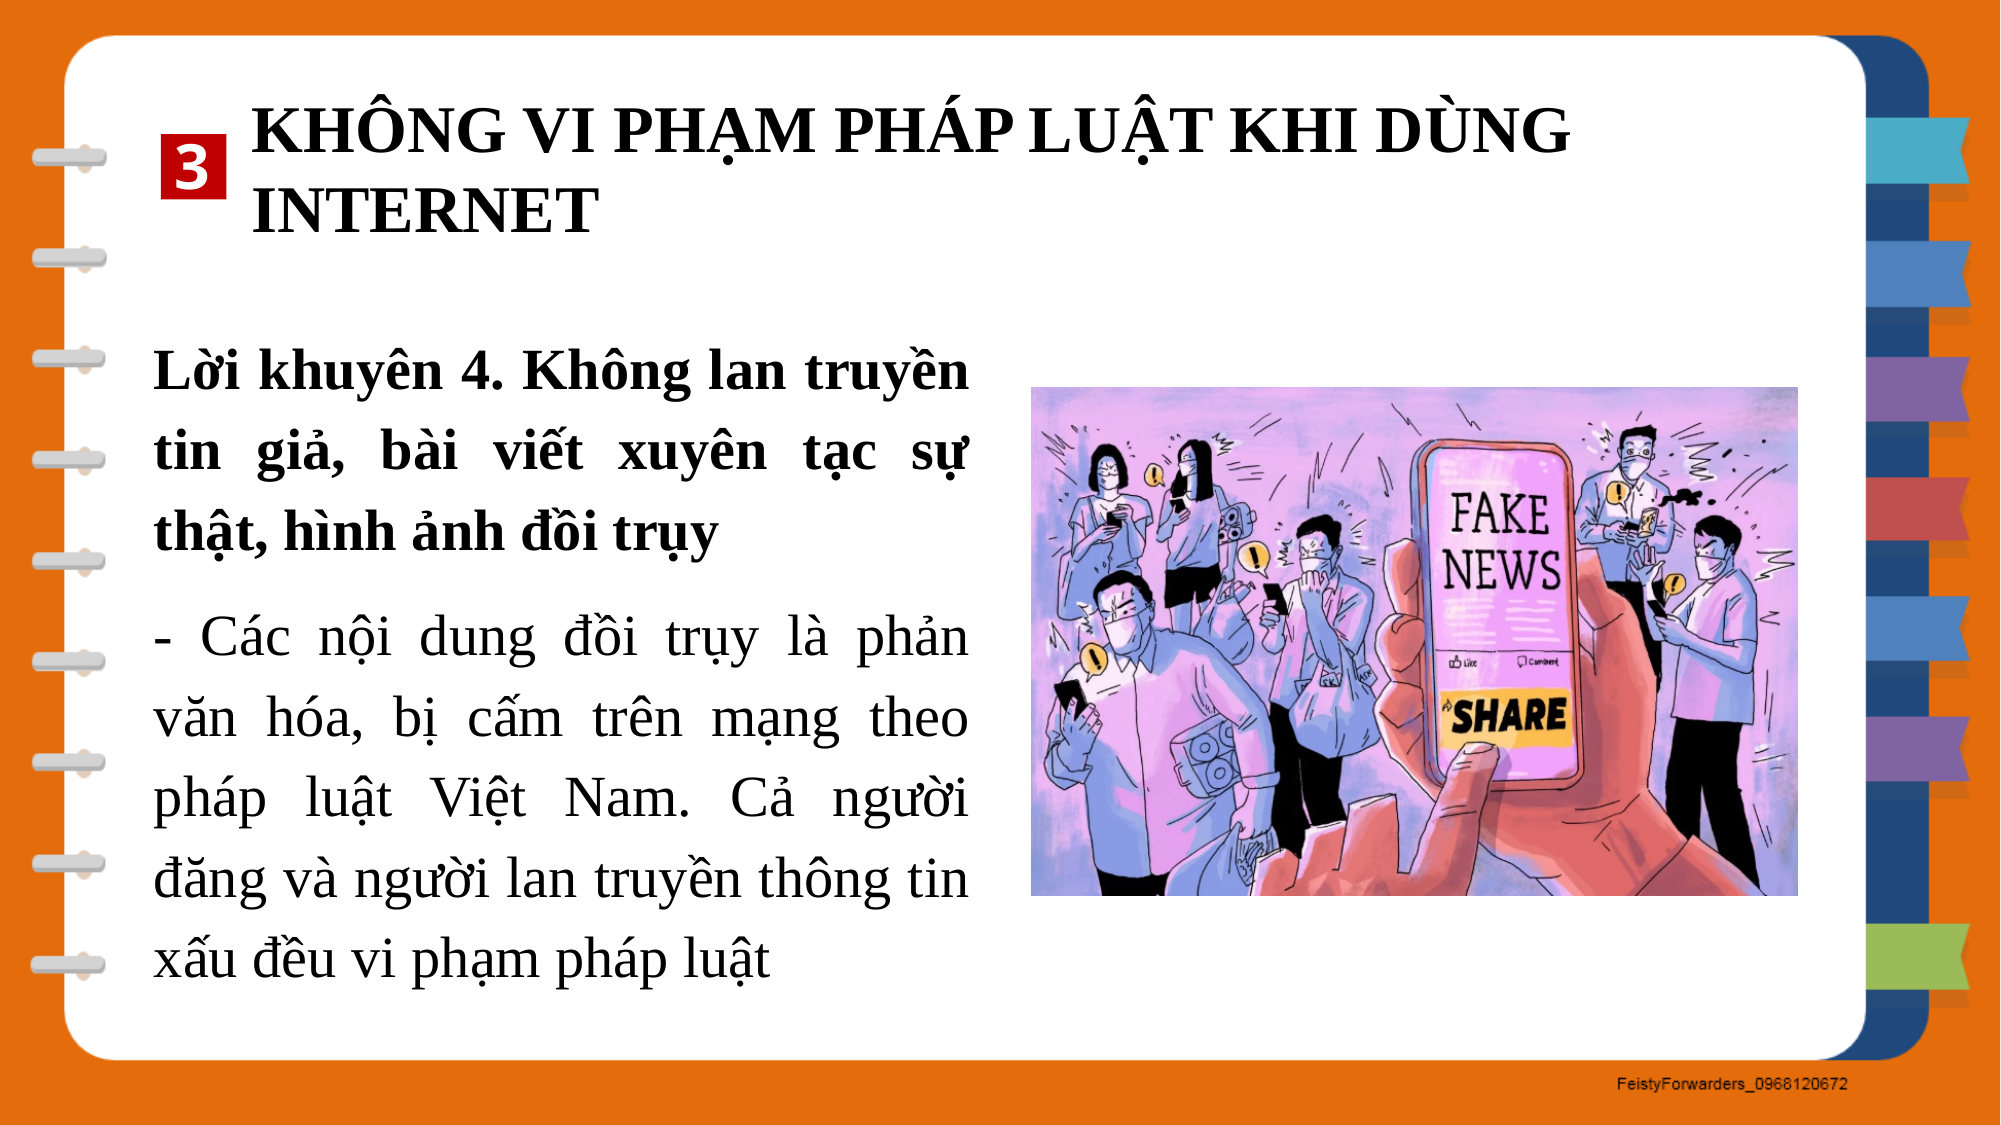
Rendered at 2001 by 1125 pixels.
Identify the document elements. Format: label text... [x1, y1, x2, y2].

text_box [157, 78, 1612, 255]
text_box Lời khuyên 4. Không lan truyền tin giả, bài viết xuyên tạc sự thật, hình ảnh đồi trụy - Các nội dung đồi trụy là phản văn hóa, bị cấm trên mạng theo pháp luật Việt Nam. Cả người đăng và người lan truyền thông tin xấu đều vi phạm pháp luật [139, 313, 985, 997]
picture [0, 0, 2001, 1125]
